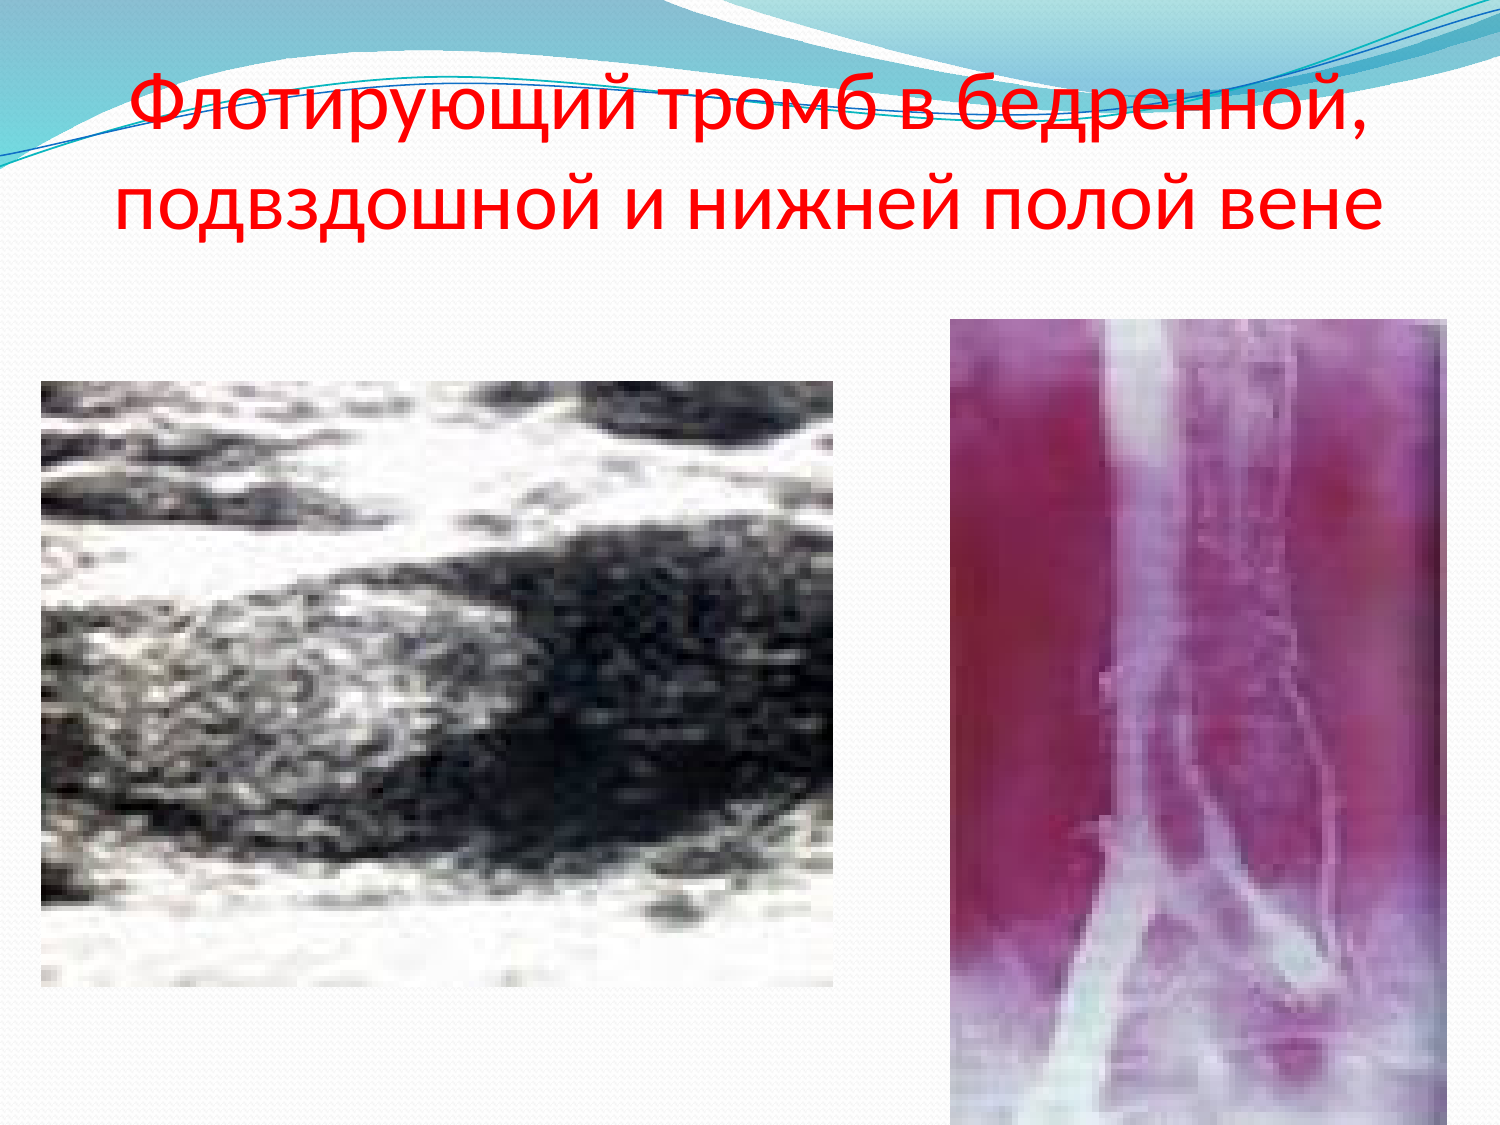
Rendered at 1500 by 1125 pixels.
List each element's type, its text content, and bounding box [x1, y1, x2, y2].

picture [950, 319, 1447, 1125]
picture [40, 381, 834, 987]
title Флотирующий тромб в бедренной, подвздошной и нижней полой вене [75, 35, 1425, 247]
